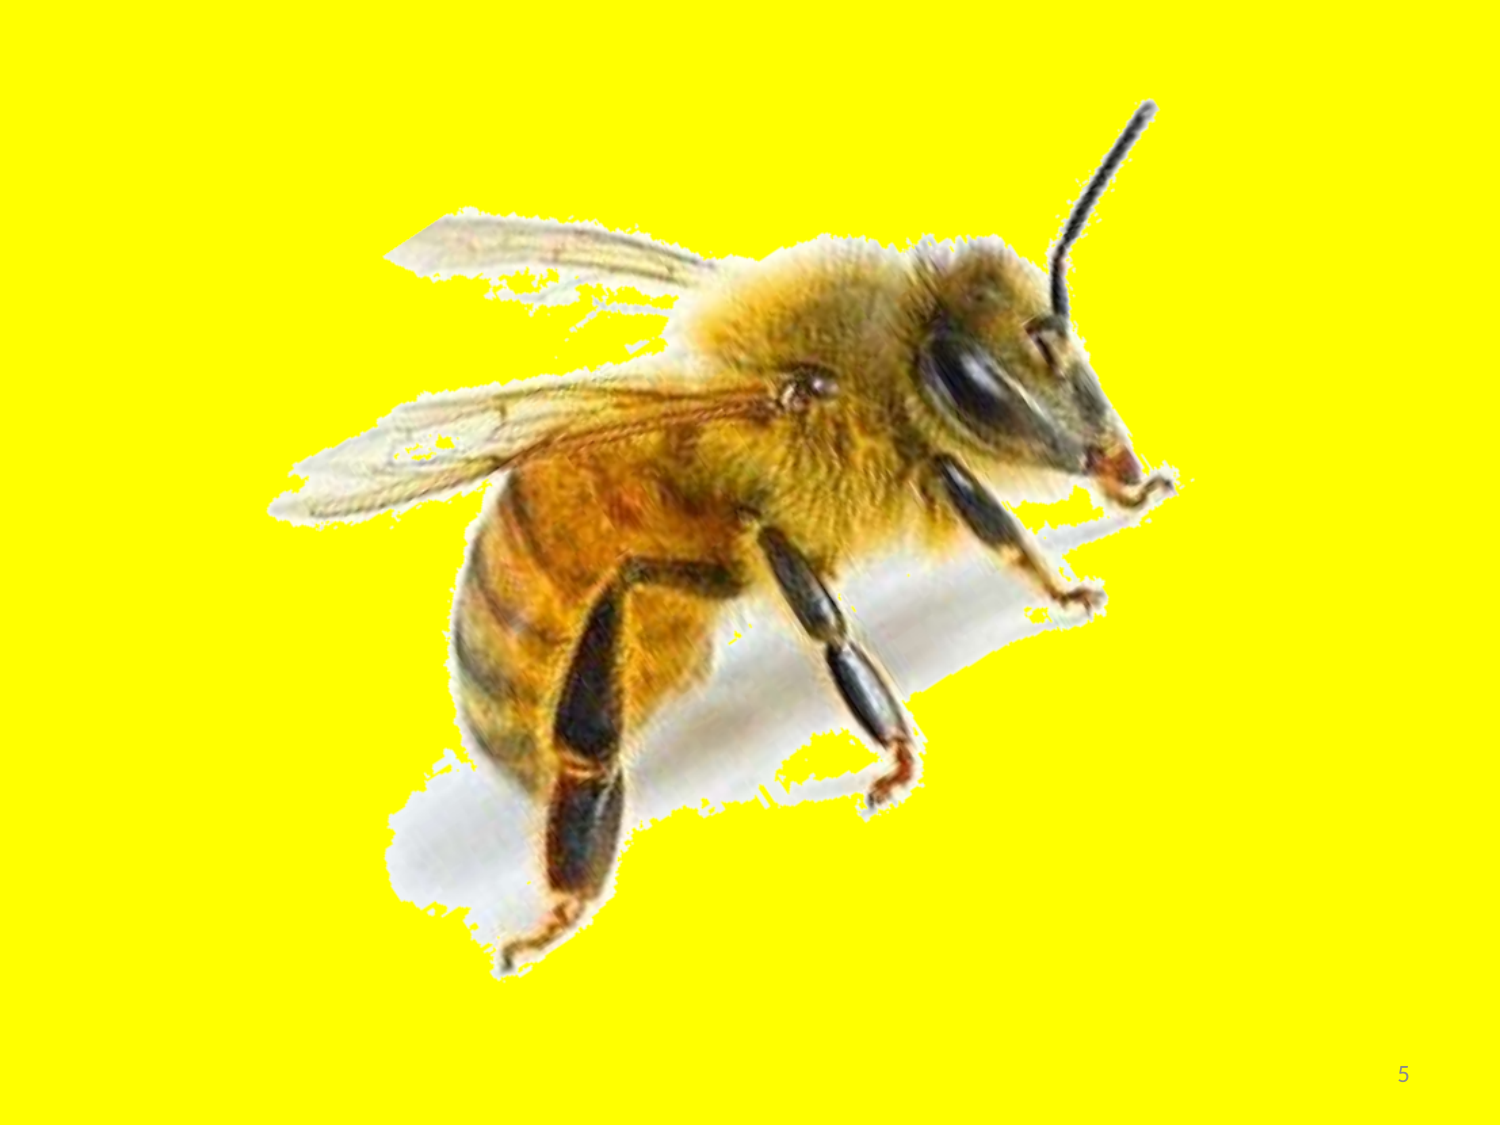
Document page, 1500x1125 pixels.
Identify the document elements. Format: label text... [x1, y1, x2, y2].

picture [44, 0, 1447, 1125]
slide_number 5 [1074, 1042, 1425, 1103]
